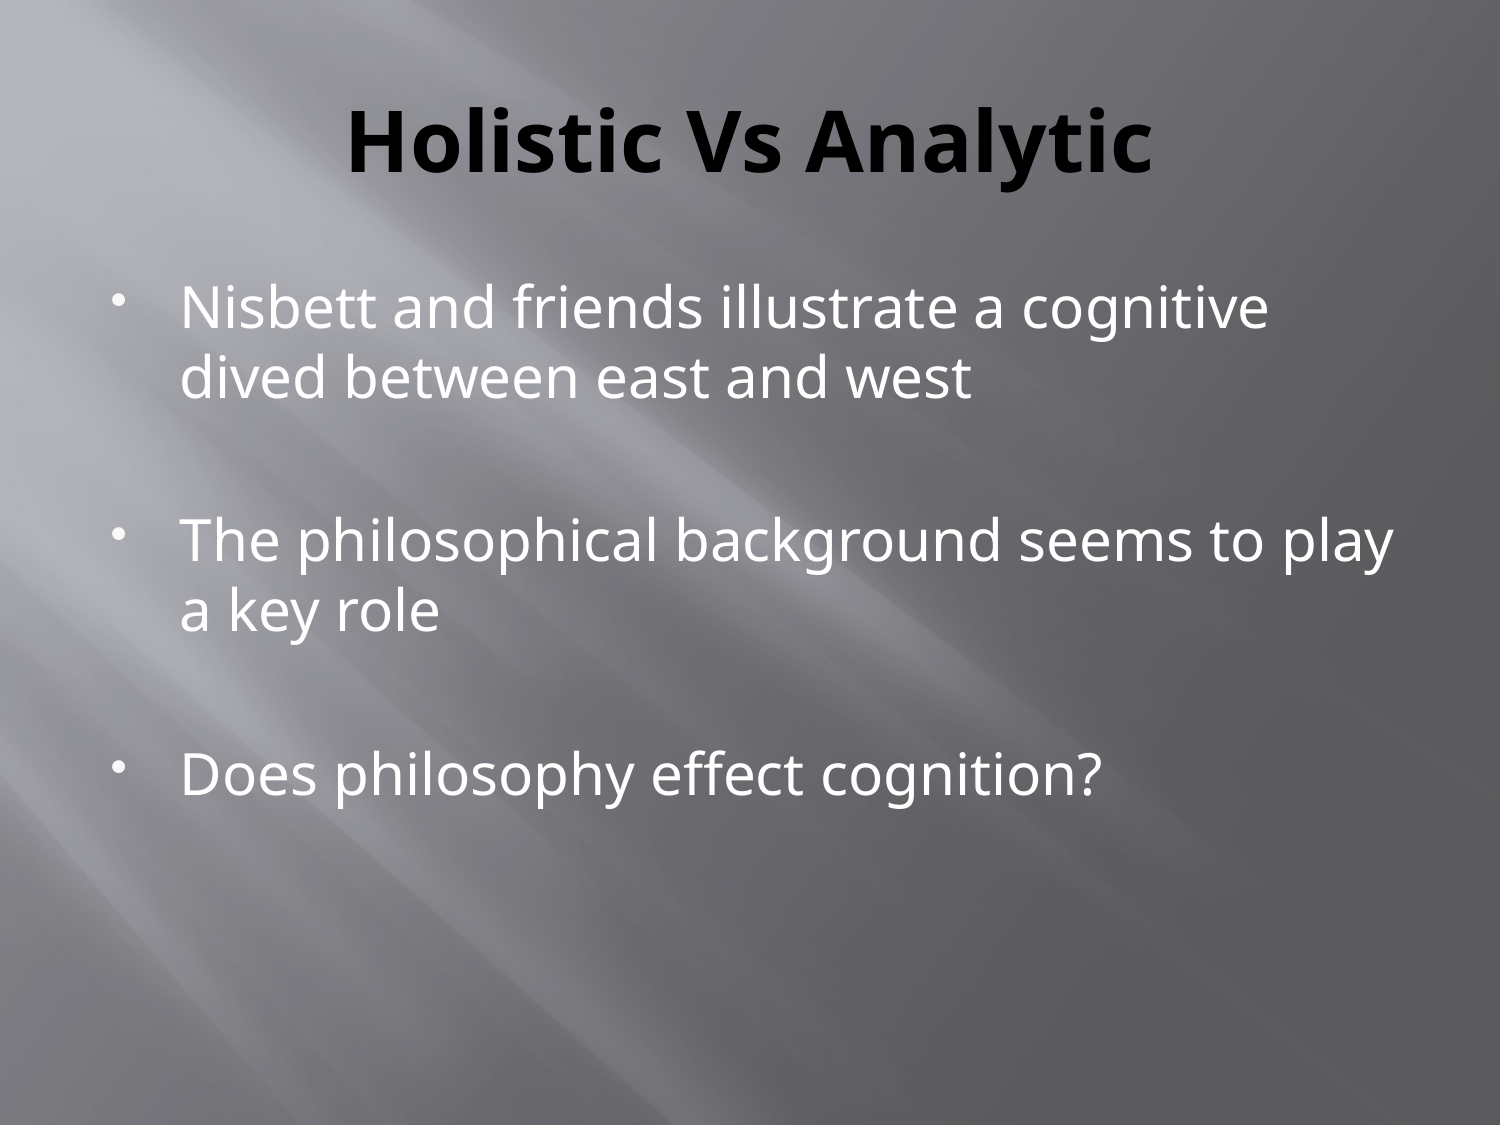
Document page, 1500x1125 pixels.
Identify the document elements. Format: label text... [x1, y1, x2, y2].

list Nisbett and friends illustrate a cognitive dived between east and west The philosophical background seems to play a key role Does philosophy effect cognition? [74, 262, 1426, 1036]
title Holistic Vs Analytic [75, 45, 1425, 233]
